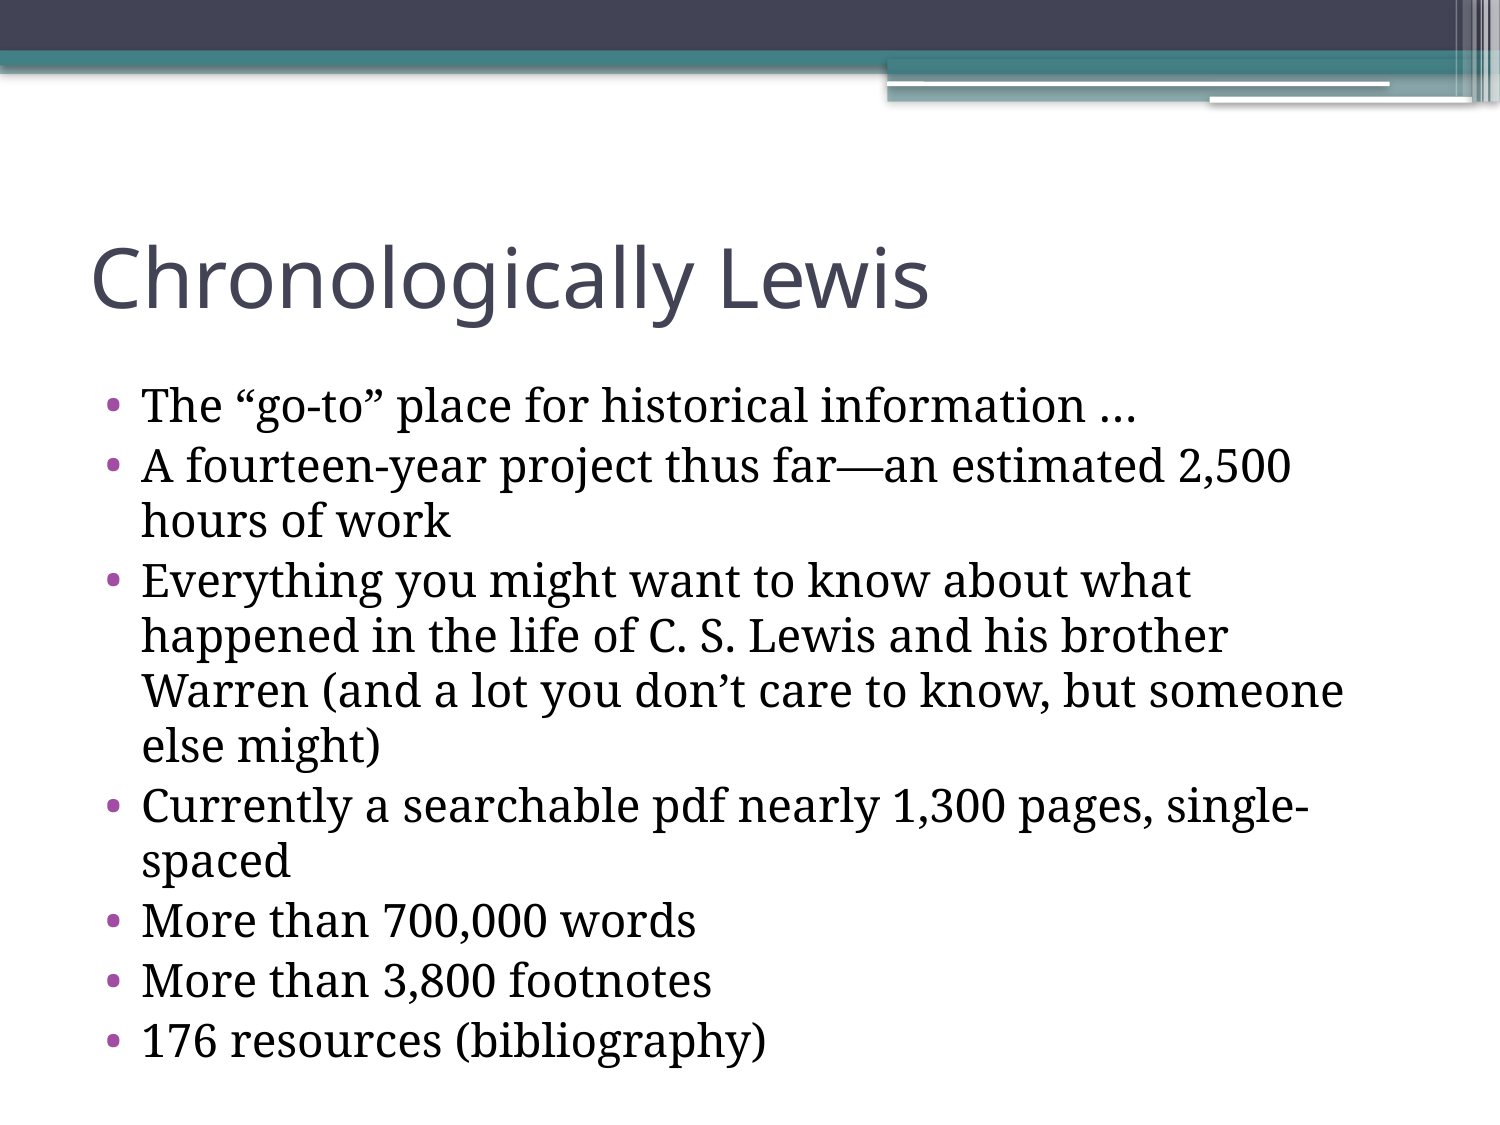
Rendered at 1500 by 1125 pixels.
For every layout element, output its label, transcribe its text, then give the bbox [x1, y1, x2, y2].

list The “go-to” place for historical information … A fourteen-year project thus far—an estimated 2,500 hours of work Everything you might want to know about what happened in the life of C. S. Lewis and his brother Warren (and a lot you don’t care to know, but someone else might) Currently a searchable pdf nearly 1,300 pages, single-spaced More than 700,000 words More than 3,800 footnotes 176 resources (bibliography) [75, 368, 1425, 1079]
title Chronologically Lewis [75, 187, 1425, 363]
